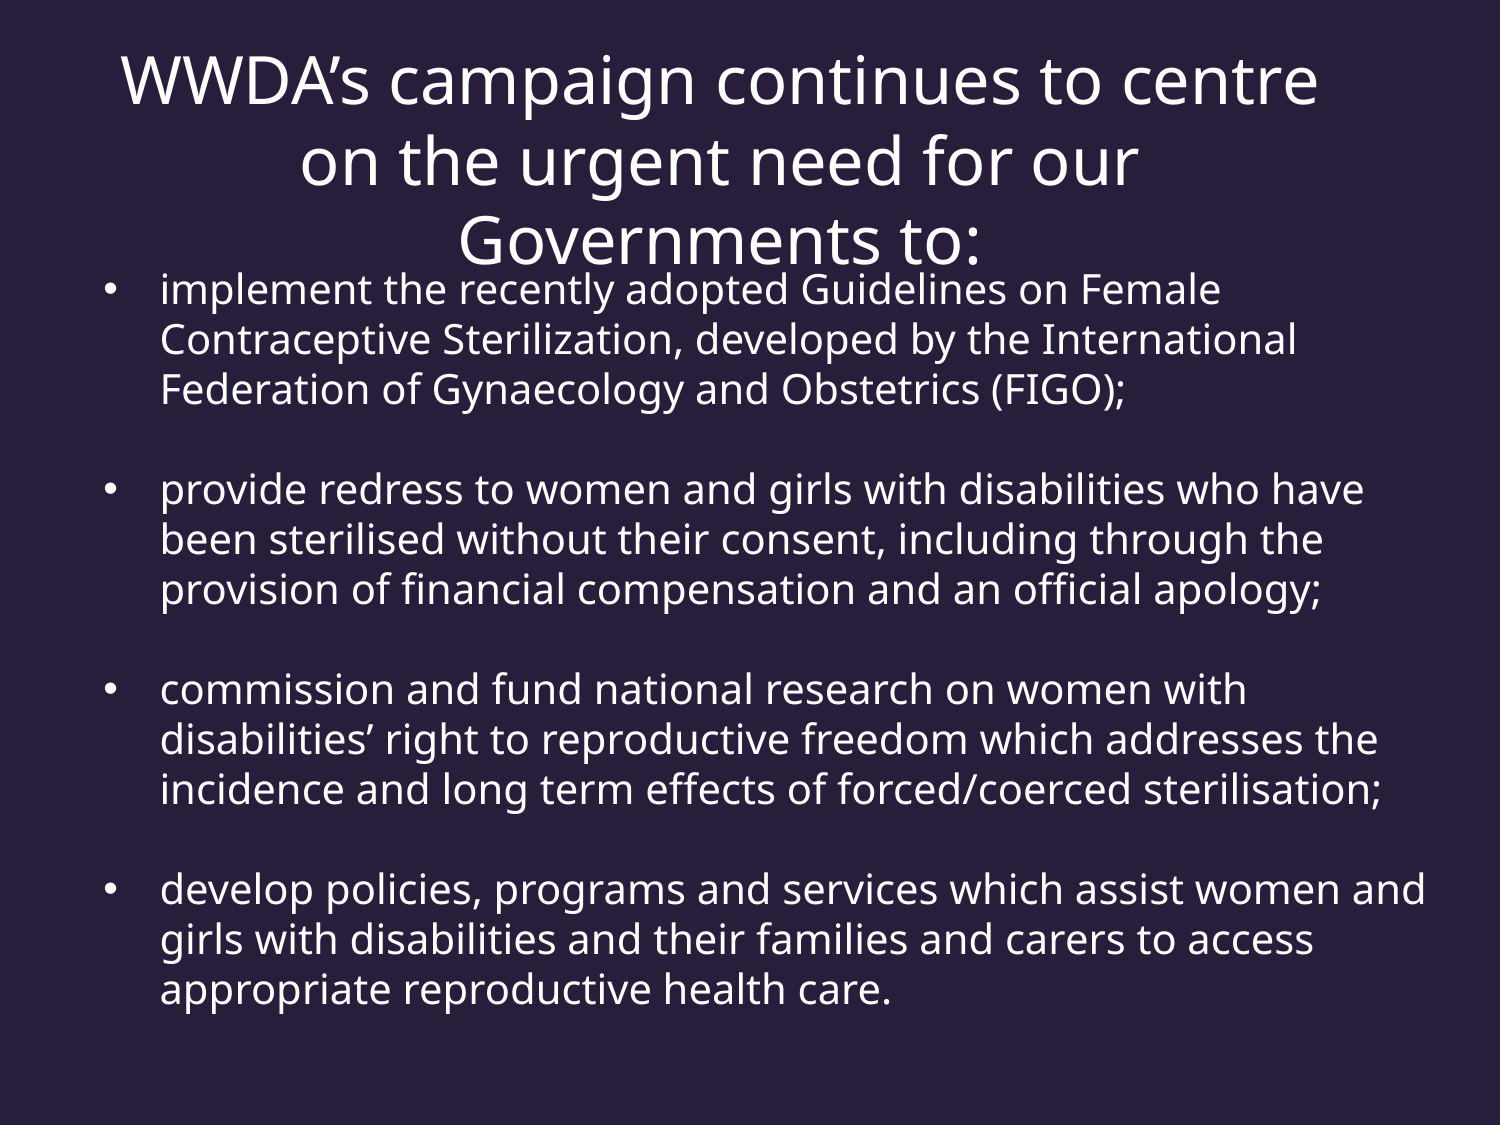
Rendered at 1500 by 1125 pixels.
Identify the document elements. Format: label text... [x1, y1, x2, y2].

text_box implement the recently adopted Guidelines on Female Contraceptive Sterilization, developed by the International Federation of Gynaecology and Obstetrics (FIGO); provide redress to women and girls with disabilities who have been sterilised without their consent, including through the provision of financial compensation and an official apology; commission and fund national research on women with disabilities’ right to reproductive freedom which addresses the incidence and long term effects of forced/coerced sterilisation; develop policies, programs and services which assist women and girls with disabilities and their families and carers to access appropriate reproductive health care. [88, 255, 1459, 1021]
text_box WWDA’s campaign continues to centre on the urgent need for our Governments to: [88, 30, 1353, 255]
